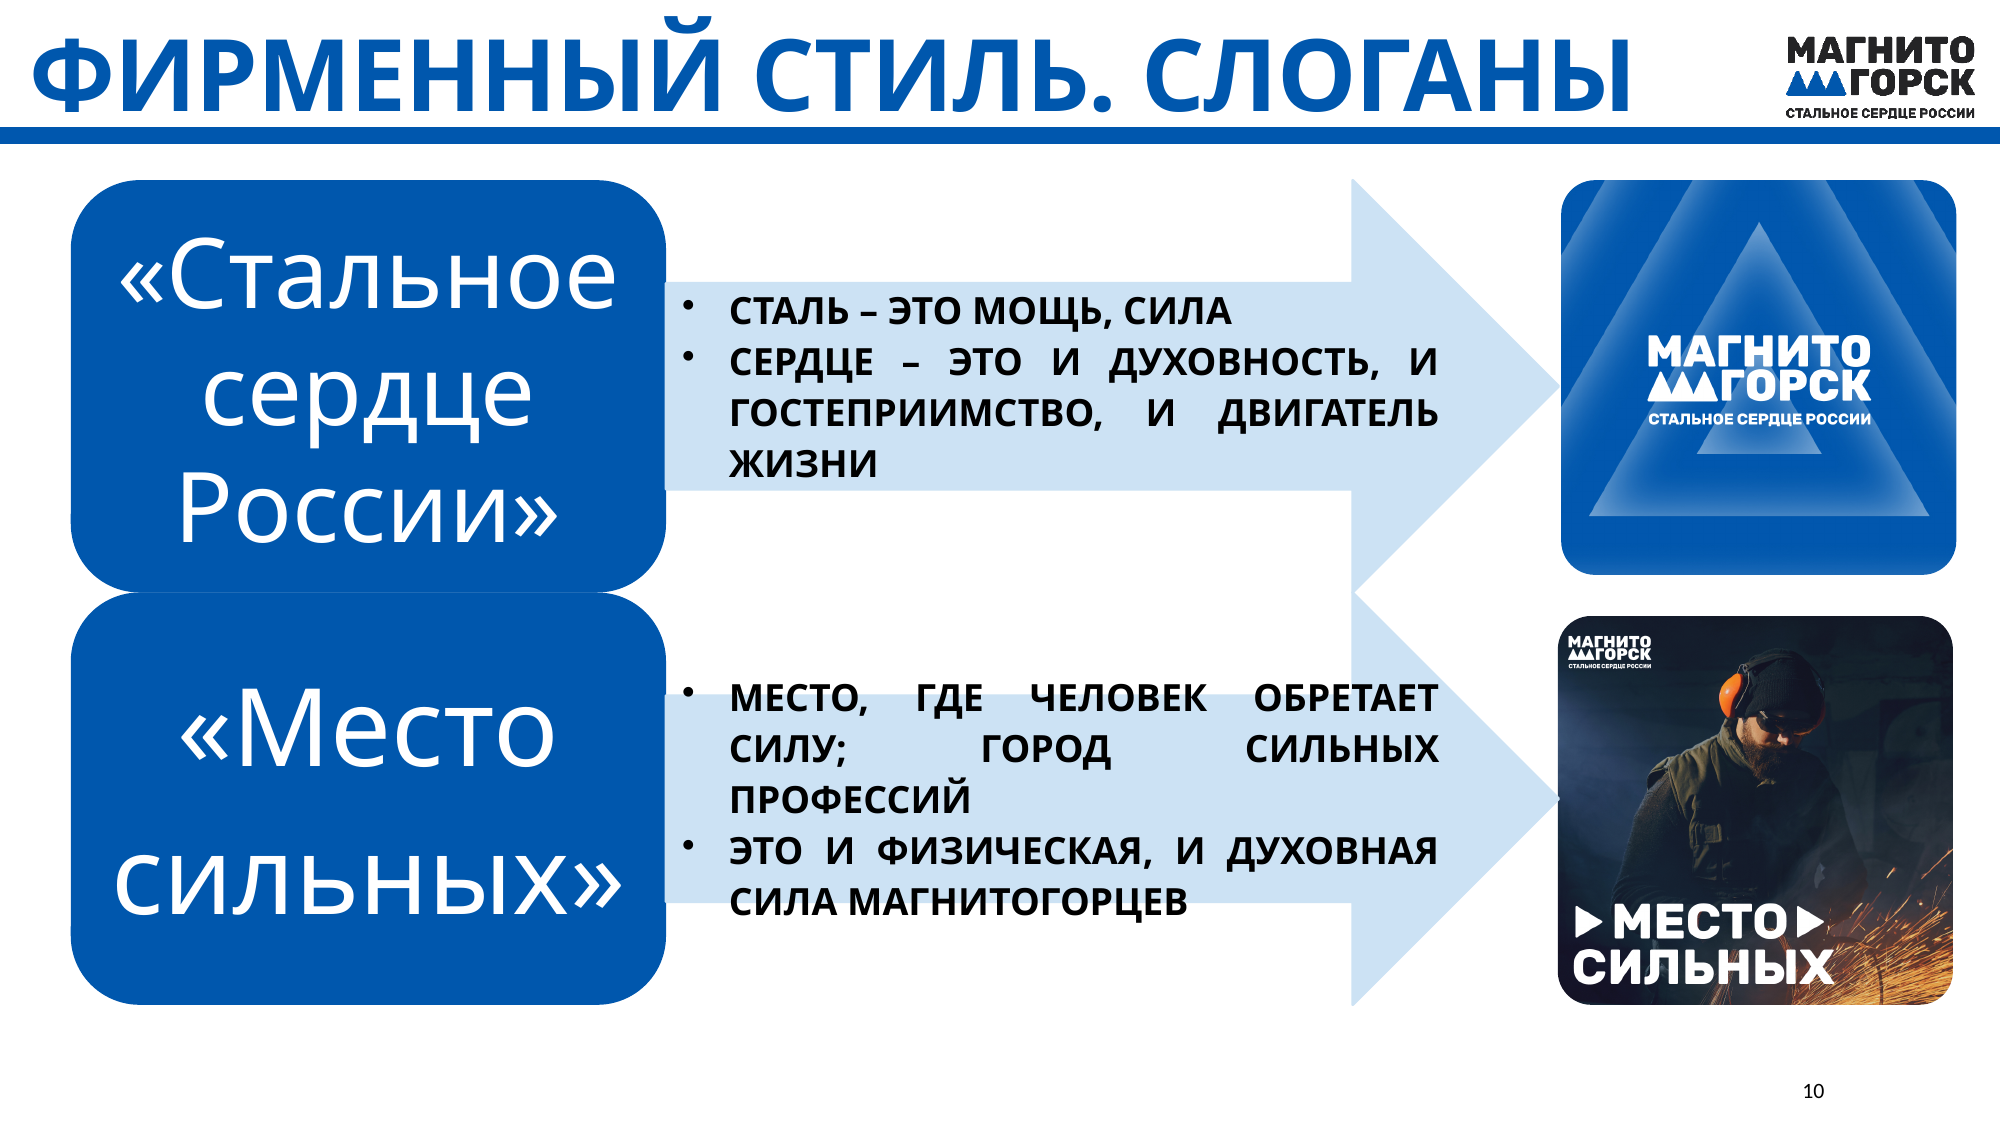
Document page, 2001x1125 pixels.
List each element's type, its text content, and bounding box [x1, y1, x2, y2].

picture [1786, 36, 1976, 120]
picture [1560, 179, 1957, 576]
picture [1560, 615, 1954, 1006]
slide_number 10 [1624, 1059, 1840, 1120]
text_box ФИРМЕННЫЙ СТИЛЬ. СЛОГАНЫ [14, 20, 1677, 127]
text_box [70, 179, 1560, 1006]
